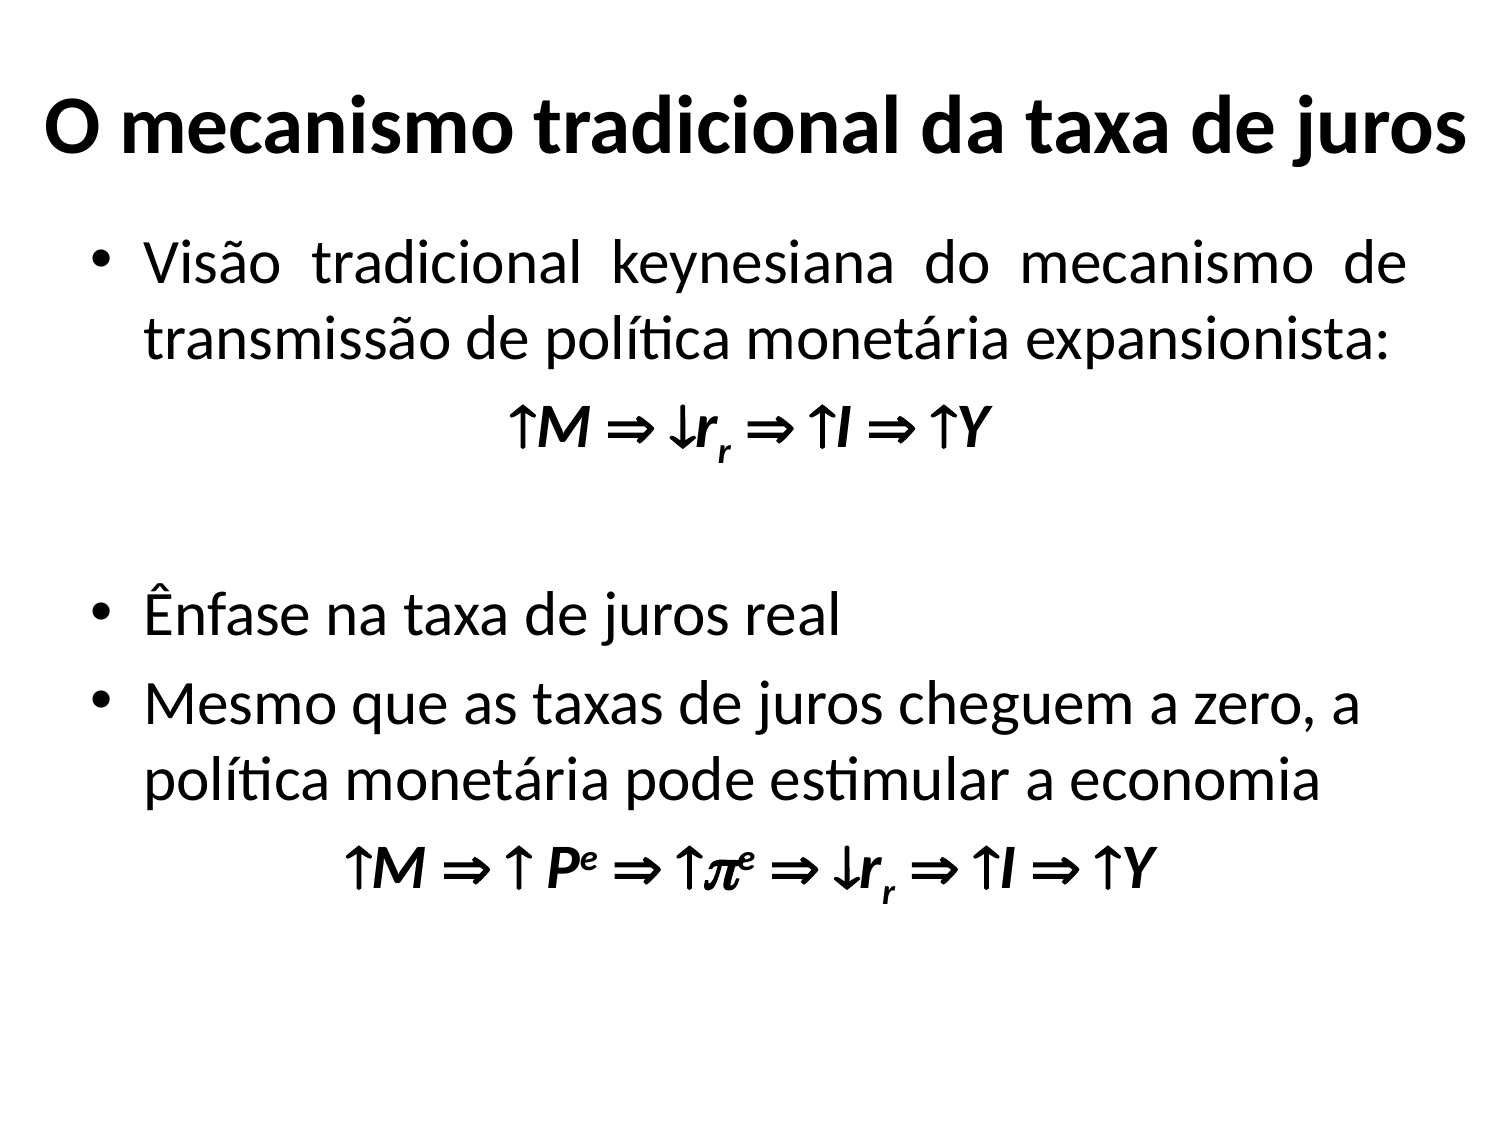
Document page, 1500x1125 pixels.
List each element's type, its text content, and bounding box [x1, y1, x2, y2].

list Visão tradicional keynesiana do mecanismo de transmissão de política monetária expansionista: M  rr  I  Y Ênfase na taxa de juros real Mesmo que as taxas de juros cheguem a zero, a política monetária pode estimular a economia M   Pe  e  rr  I  Y [75, 212, 1425, 1035]
title O mecanismo tradicional da taxa de juros [19, 42, 1495, 198]
